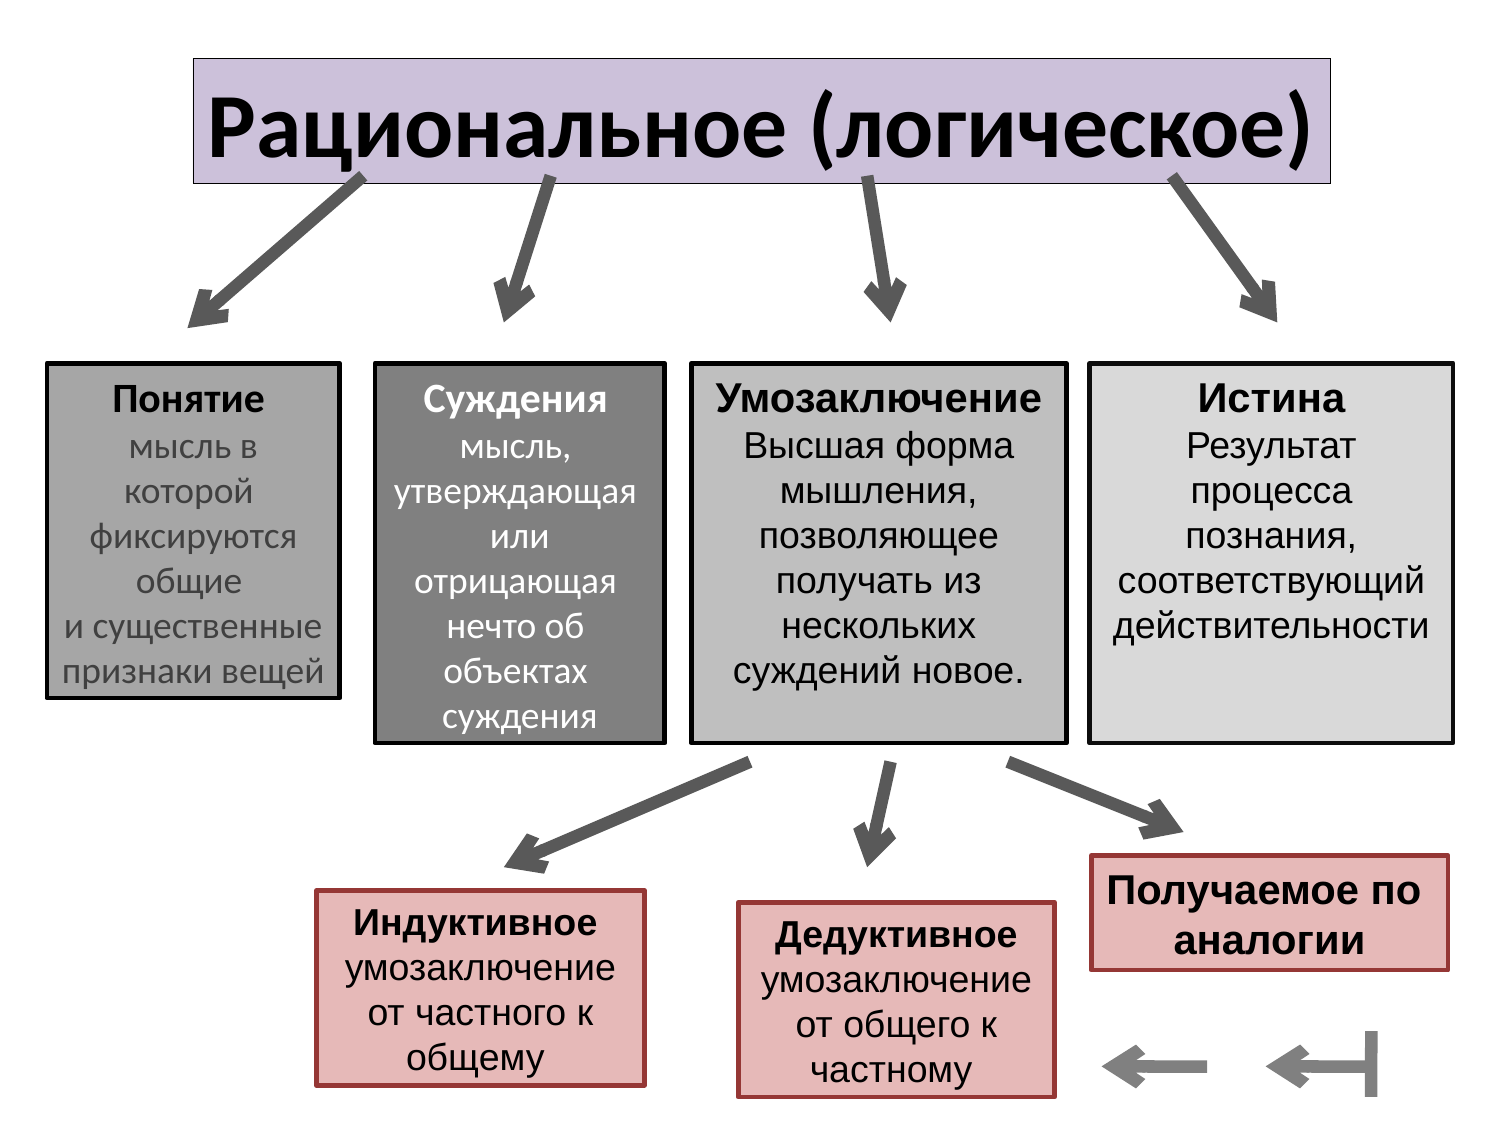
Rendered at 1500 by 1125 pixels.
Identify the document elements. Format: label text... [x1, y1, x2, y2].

text_box Дедуктивное умозаключение от общего к частному [738, 902, 1055, 1098]
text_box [1150, 196, 1299, 303]
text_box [805, 237, 953, 262]
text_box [453, 225, 601, 273]
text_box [1007, 761, 1184, 833]
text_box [503, 761, 751, 868]
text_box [825, 802, 932, 827]
text_box Истина Результат процесса познания, соответствующий действительности [1089, 363, 1454, 744]
text_box Умозаключение Высшая форма мышления, позволяющее получать из нескольких суждений новое. [691, 363, 1067, 744]
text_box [198, 163, 352, 341]
text_box Рациональное (логическое) [192, 58, 1331, 184]
text_box Понятие мысль в которой фиксируются общие и существенные признаки вещей [46, 363, 340, 699]
text_box Получаемое по аналогии [1091, 855, 1448, 971]
text_box Индуктивное умозаключение от частного к общему [316, 890, 645, 1086]
text_box Суждения мысль, утверждающая или отрицающая нечто об объектах суждения [374, 363, 665, 744]
